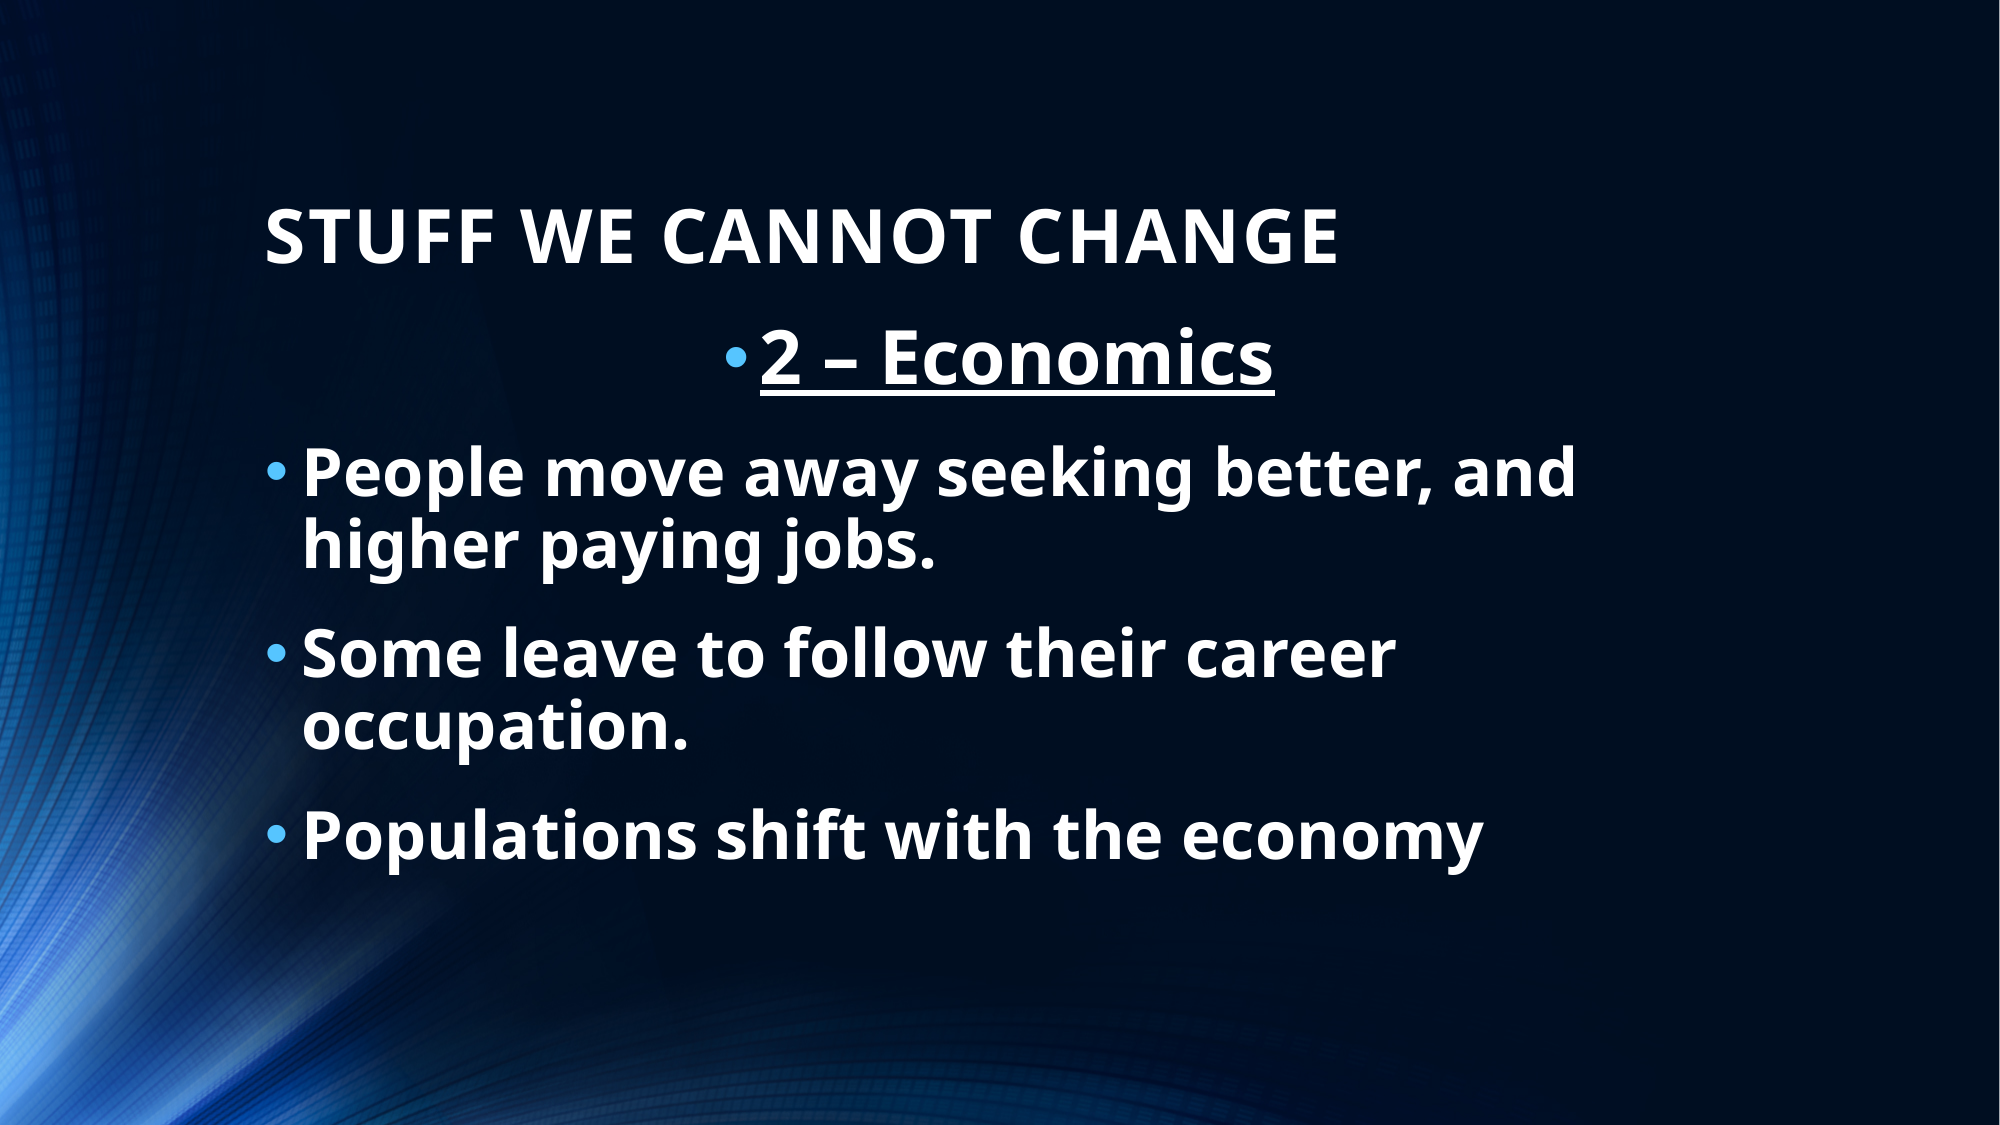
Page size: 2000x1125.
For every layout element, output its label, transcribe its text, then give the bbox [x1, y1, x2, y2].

list 2 – Economics People move away seeking better, and higher paying jobs. Some leave to follow their career occupation. Populations shift with the economy [249, 312, 1749, 988]
picture [0, 0, 2000, 1125]
title STUFF WE CANNOT CHANGE [249, 62, 1750, 288]
